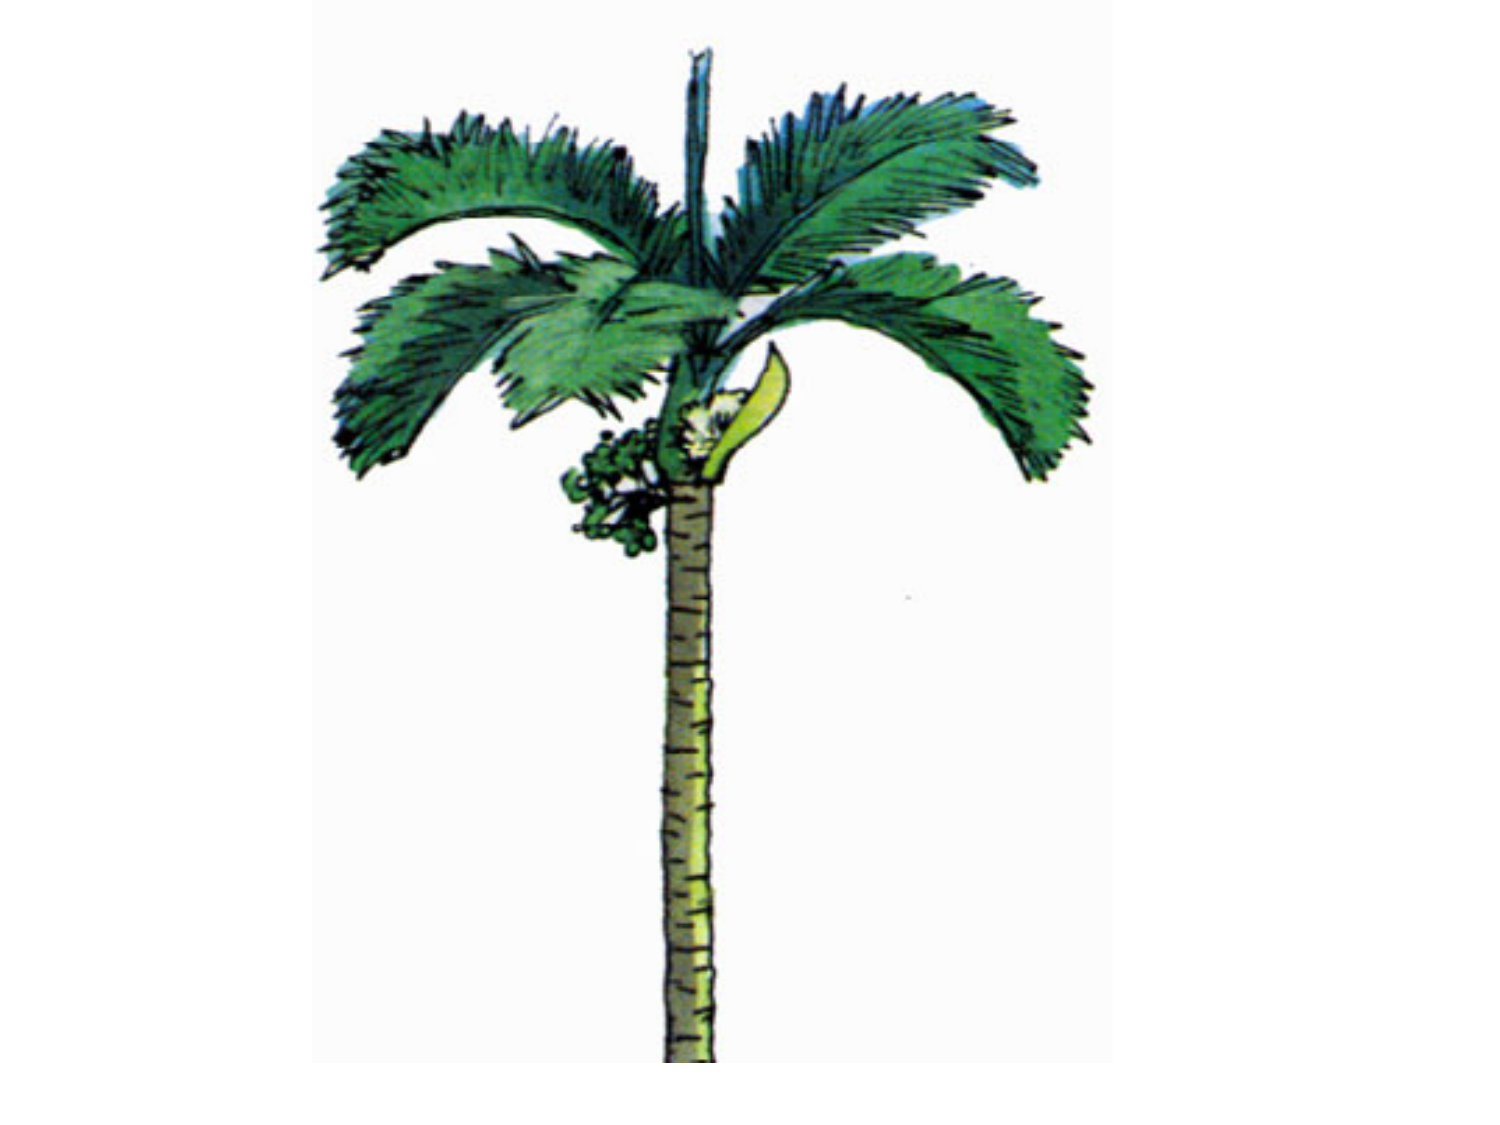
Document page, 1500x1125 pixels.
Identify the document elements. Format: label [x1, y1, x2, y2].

picture [312, 0, 1113, 1063]
